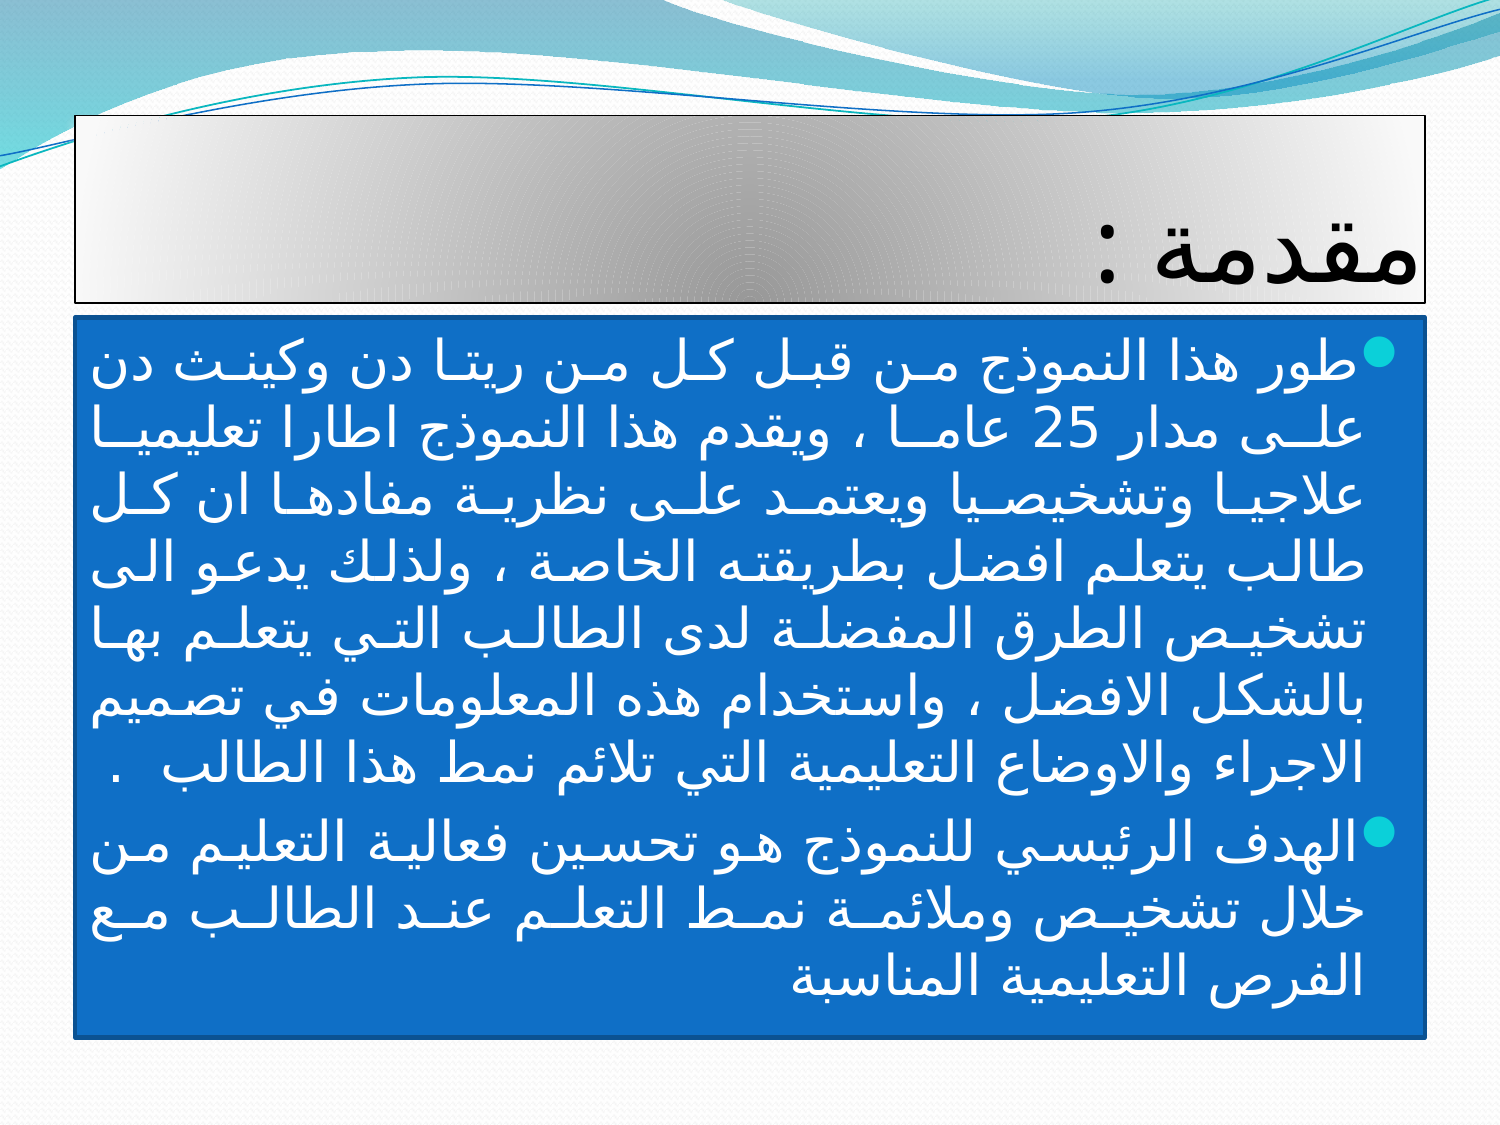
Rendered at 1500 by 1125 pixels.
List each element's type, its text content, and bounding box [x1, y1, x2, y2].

list طور هذا النموذج من قبل كل من ريتا دن وكينث دن على مدار 25 عاما ، ويقدم هذا النموذج اطارا تعليميا علاجيا وتشخيصيا ويعتمد على نظرية مفادها ان كل طالب يتعلم افضل بطريقته الخاصة ، ولذلك يدعو الى تشخيص الطرق المفضلة لدى الطالب التي يتعلم بها بالشكل الافضل ، واستخدام هذه المعلومات في تصميم الاجراء والاوضاع التعليمية التي تلائم نمط هذا الطالب . الهدف الرئيسي للنموذج هو تحسين فعالية التعليم من خلال تشخيص وملائمة نمط التعلم عند الطالب مع الفرص التعليمية المناسبة [73, 315, 1427, 1040]
title مقدمة : [74, 115, 1426, 304]
